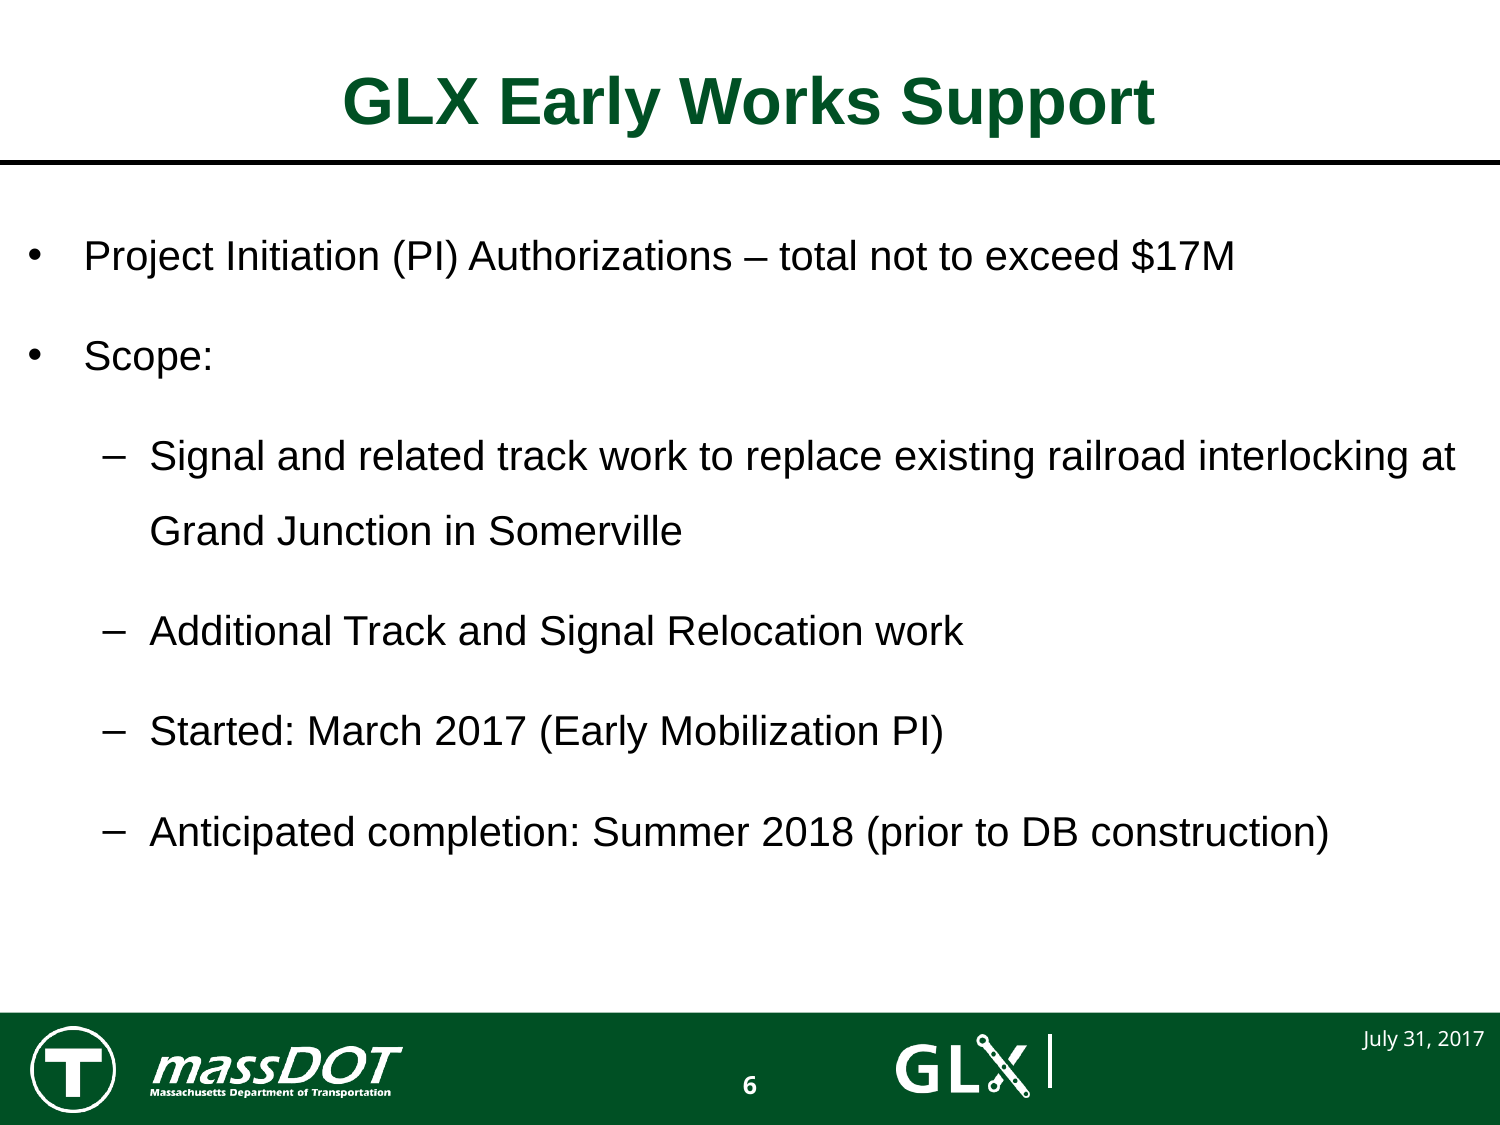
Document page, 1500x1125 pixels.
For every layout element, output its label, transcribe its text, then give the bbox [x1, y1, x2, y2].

picture [150, 1046, 403, 1098]
slide_number 6 [712, 1070, 788, 1102]
picture [30, 1026, 116, 1113]
title GLX Early Works Support [12, 66, 1488, 129]
list Project Initiation (PI) Authorizations – total not to exceed $17M Scope: Signal and related track work to replace existing railroad interlocking at Grand Junction in Somerville Additional Track and Signal Relocation work Started: March 2017 (Early Mobilization PI) Anticipated completion: Summer 2018 (prior to DB construction) [12, 196, 1488, 1013]
picture [896, 1034, 1030, 1098]
